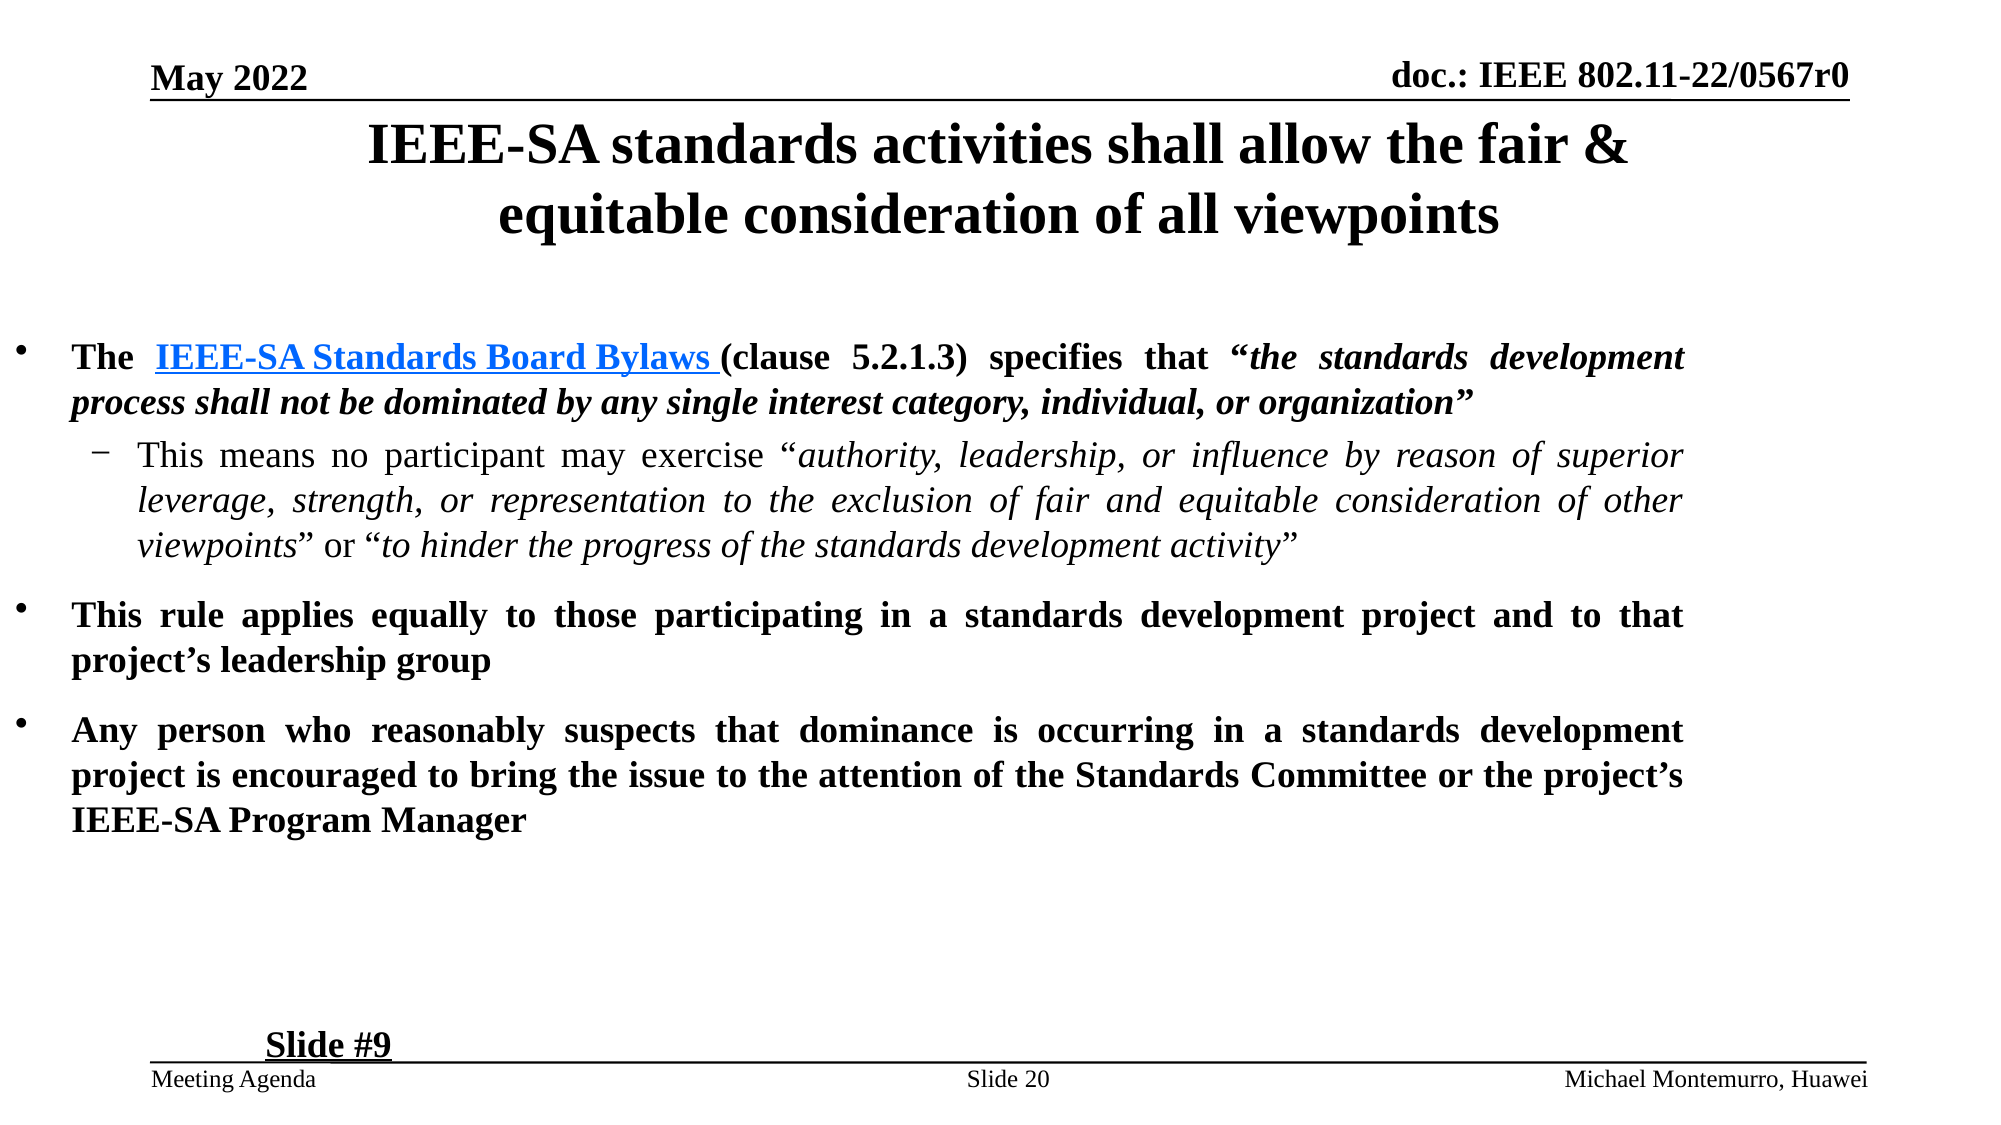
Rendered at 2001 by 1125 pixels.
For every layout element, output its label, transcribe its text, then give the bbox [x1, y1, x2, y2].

list The IEEE-SA Standards Board Bylaws (clause 5.2.1.3) specifies that “the standards development process shall not be dominated by any single interest category, individual, or organization” This means no participant may exercise “authority, leadership, or influence by reason of superior leverage, strength, or representation to the exclusion of fair and equitable consideration of other viewpoints” or “to hinder the progress of the standards development activity” This rule applies equally to those participating in a standards development project and to that project’s leadership group Any person who reasonably suspects that dominance is occurring in a standards development project is encouraged to bring the issue to the attention of the Standards Committee or the project’s IEEE-SA Program Manager [0, 324, 1700, 1000]
text_box IEEE-SA standards activities shall allow the fair & equitable consideration of all viewpoints [350, 87, 1650, 263]
slide_number Slide 20 [964, 1061, 1053, 1093]
footer Michael Montemurro, Huawei [1266, 1061, 1869, 1093]
text_box Slide #9 [250, 1012, 407, 1073]
